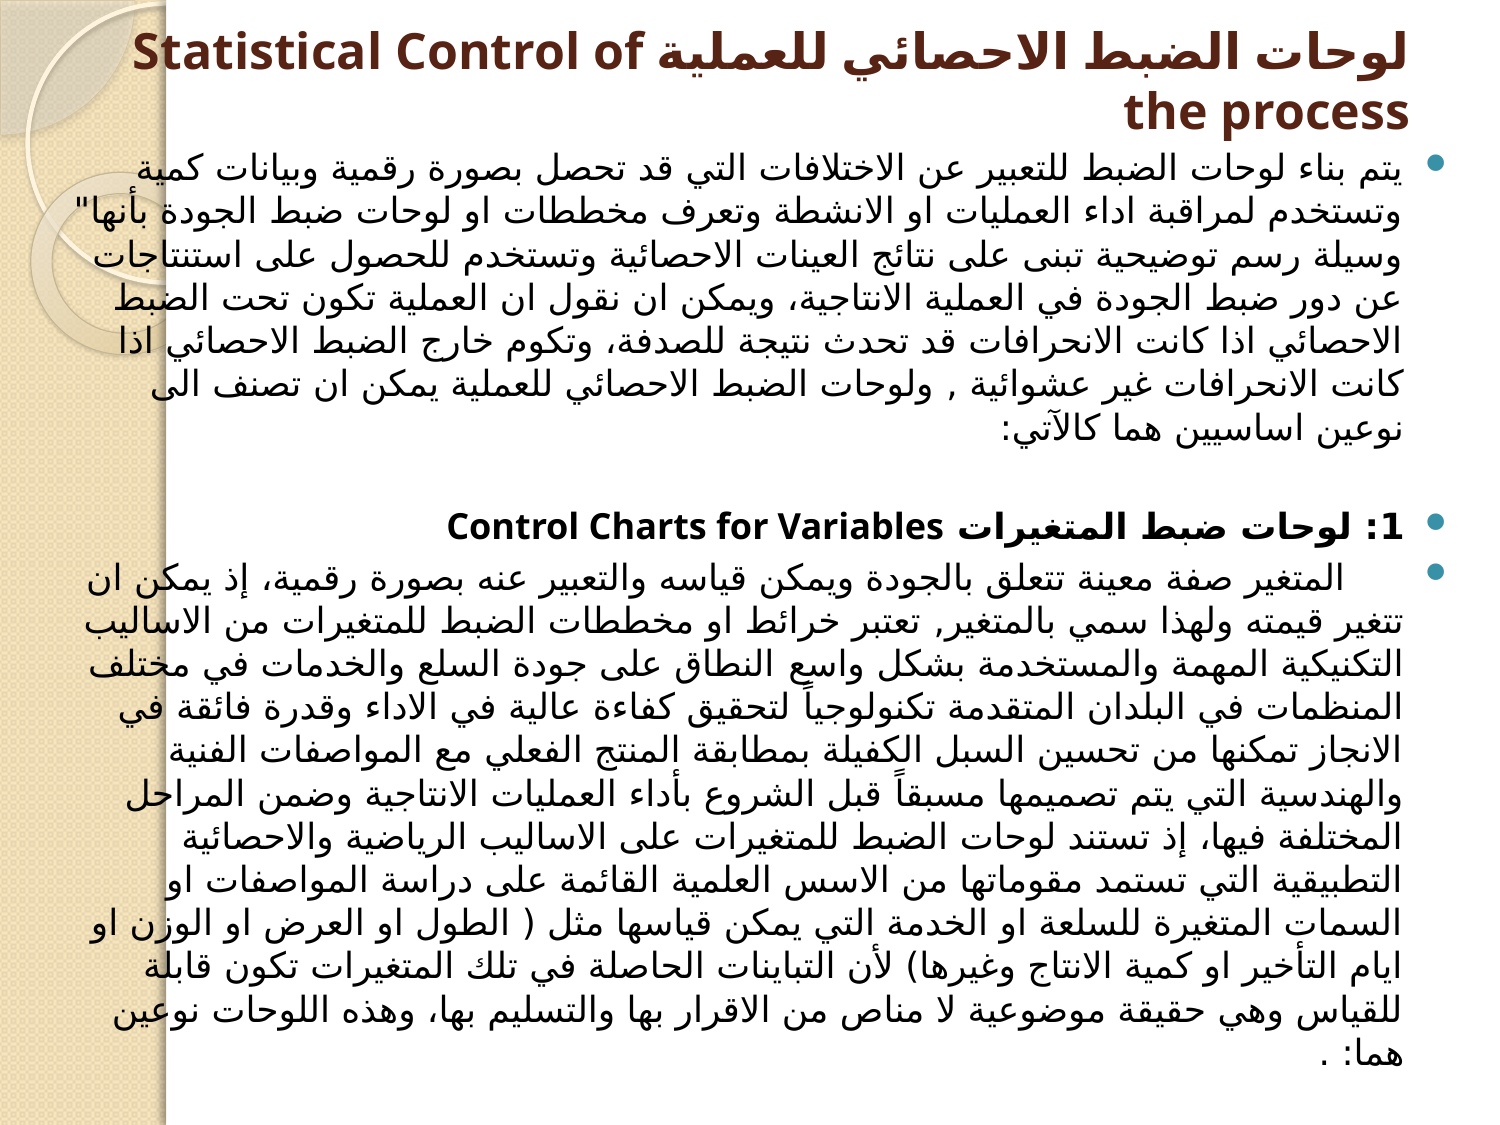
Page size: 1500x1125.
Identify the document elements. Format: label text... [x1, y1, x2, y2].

list يتم بناء لوحات الضبط للتعبير عن الاختلافات التي قد تحصل بصورة رقمية وبيانات كمية وتستخدم لمراقبة اداء العمليات او الانشطة وتعرف مخططات او لوحات ضبط الجودة بأنها" وسيلة رسم توضيحية تبنى على نتائج العينات الاحصائية وتستخدم للحصول على استنتاجات عن دور ضبط الجودة في العملية الانتاجية، ويمكن ان نقول ان العملية تكون تحت الضبط الاحصائي اذا كانت الانحرافات قد تحدث نتيجة للصدفة، وتكوم خارج الضبط الاحصائي اذا كانت الانحرافات غير عشوائية , ولوحات الضبط الاحصائي للعملية يمكن ان تصنف الى نوعين اساسيين هما كالآتي: 1: لوحات ضبط المتغيرات Control Charts for Variables المتغير صفة معينة تتعلق بالجودة ويمكن قياسه والتعبير عنه بصورة رقمية، إذ يمكن ان تتغير قيمته ولهذا سمي بالمتغير, تعتبر خرائط او مخططات الضبط للمتغيرات من الاساليب التكنيكية المهمة والمستخدمة بشكل واسع النطاق على جودة السلع والخدمات في مختلف المنظمات في البلدان المتقدمة تكنولوجياً لتحقيق كفاءة عالية في الاداء وقدرة فائقة في الانجاز تمكنها من تحسين السبل الكفيلة بمطابقة المنتج الفعلي مع المواصفات الفنية والهندسية التي يتم تصميمها مسبقاً قبل الشروع بأداء العمليات الانتاجية وضمن المراحل المختلفة فيها، إذ تستند لوحات الضبط للمتغيرات على الاساليب الرياضية والاحصائية التطبيقية التي تستمد مقوماتها من الاسس العلمية القائمة على دراسة المواصفات او السمات المتغيرة للسلعة او الخدمة التي يمكن قياسها مثل ( الطول او العرض او الوزن او ايام التأخير او كمية الانتاج وغيرها) لأن التباينات الحاصلة في تلك المتغيرات تكون قابلة للقياس وهي حقيقة موضوعية لا مناص من الاقرار بها والتسليم بها، وهذه اللوحات نوعين هما: . [53, 137, 1466, 1083]
title لوحات الضبط الاحصائي للعملية Statistical Control of the process [100, 0, 1425, 137]
